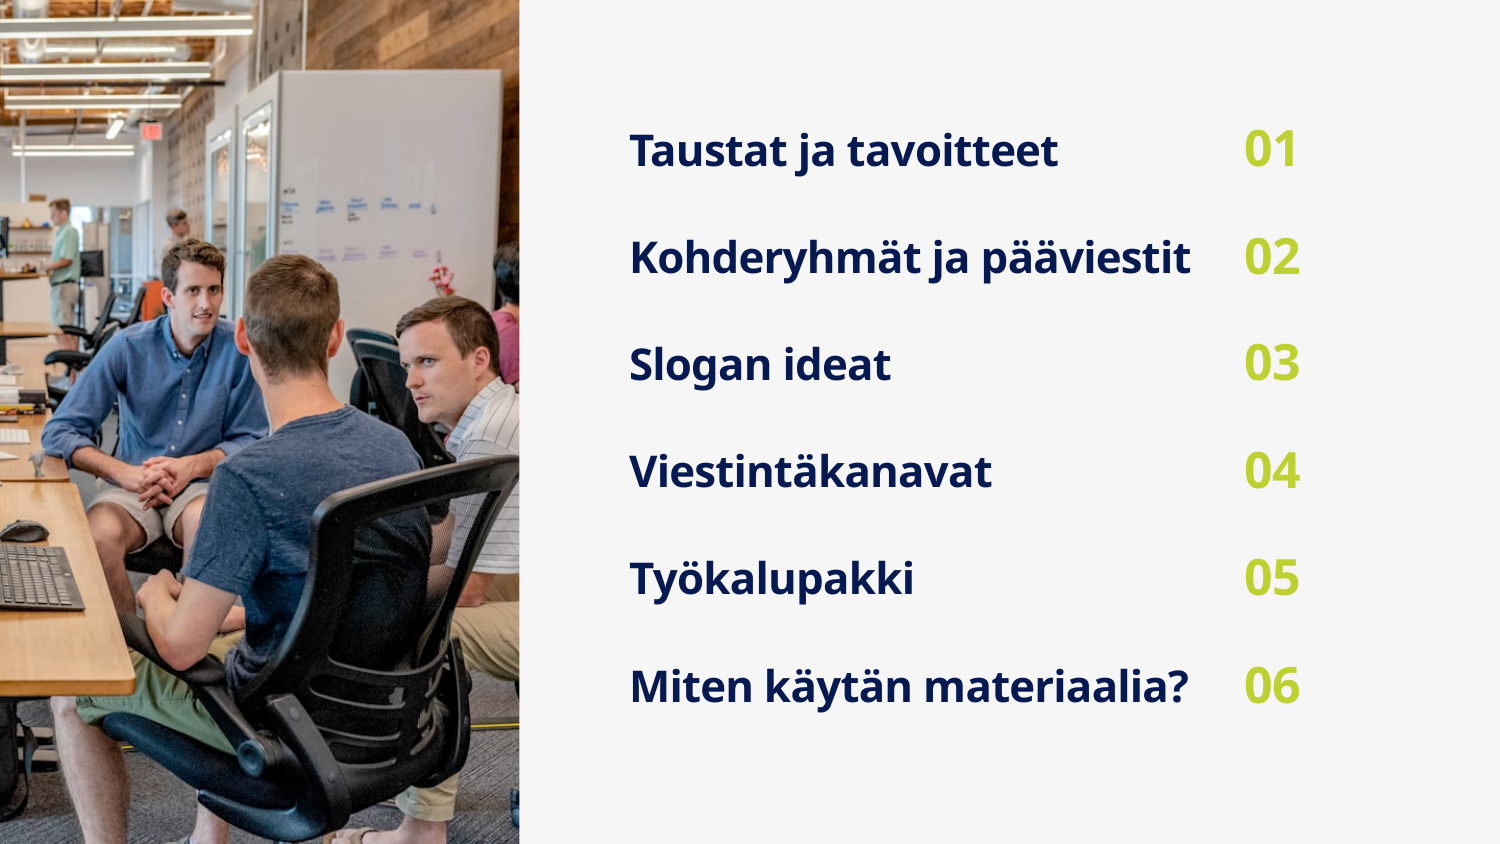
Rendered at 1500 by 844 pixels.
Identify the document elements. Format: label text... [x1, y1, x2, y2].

picture [0, 0, 520, 844]
text_box Työkalupakki [629, 551, 1229, 604]
text_box 01 [1144, 111, 1301, 177]
text_box 03 [1144, 325, 1301, 391]
text_box 06 [1144, 648, 1301, 714]
text_box Slogan ideat [629, 336, 1144, 389]
text_box Viestintäkanavat [629, 443, 1144, 497]
text_box Kohderyhmät ja pääviestit [629, 229, 1144, 283]
text_box 02 [1144, 219, 1301, 285]
text_box Miten käytän materiaalia? [629, 658, 1144, 712]
text_box 05 [1144, 540, 1301, 606]
text_box Taustat ja tavoitteet [629, 122, 1144, 176]
text_box 04 [1144, 433, 1301, 499]
